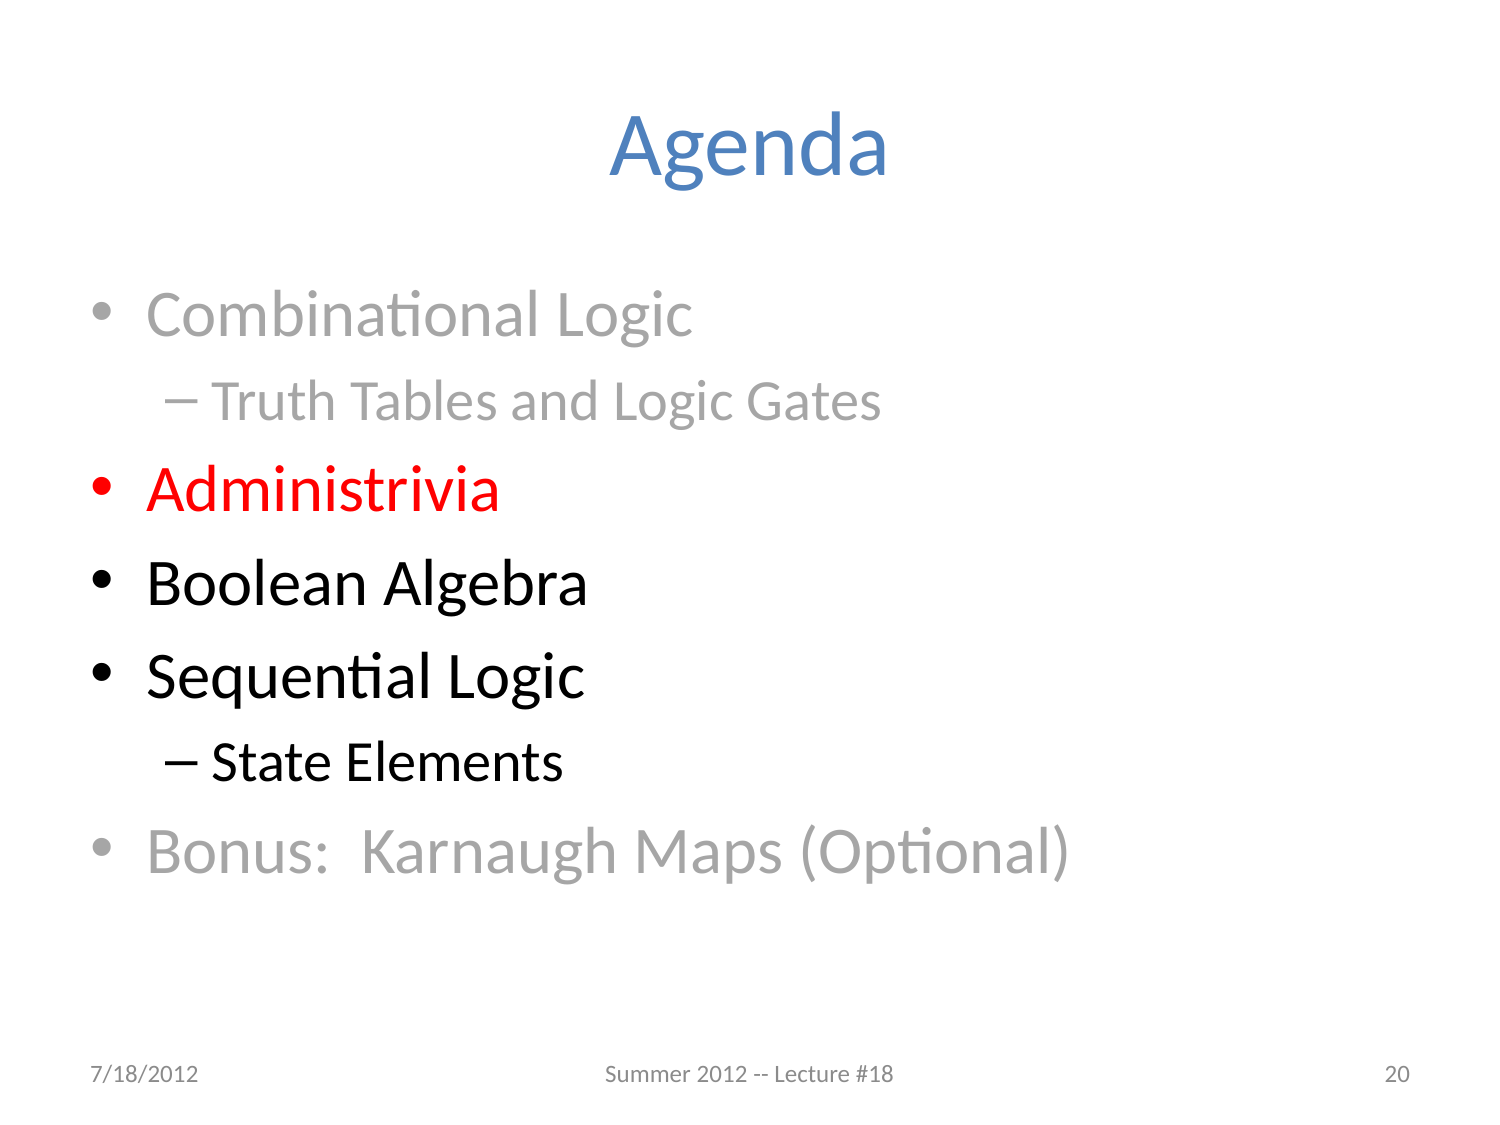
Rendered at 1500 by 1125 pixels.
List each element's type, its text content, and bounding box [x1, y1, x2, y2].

title Agenda [75, 45, 1425, 233]
slide_number 20 [1074, 1042, 1425, 1103]
list Combinational Logic Truth Tables and Logic Gates Administrivia Boolean Algebra Sequential Logic State Elements Bonus: Karnaugh Maps (Optional) [75, 262, 1425, 1073]
footer Summer 2012 -- Lecture #18 [512, 1042, 988, 1103]
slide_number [75, 1042, 425, 1103]
